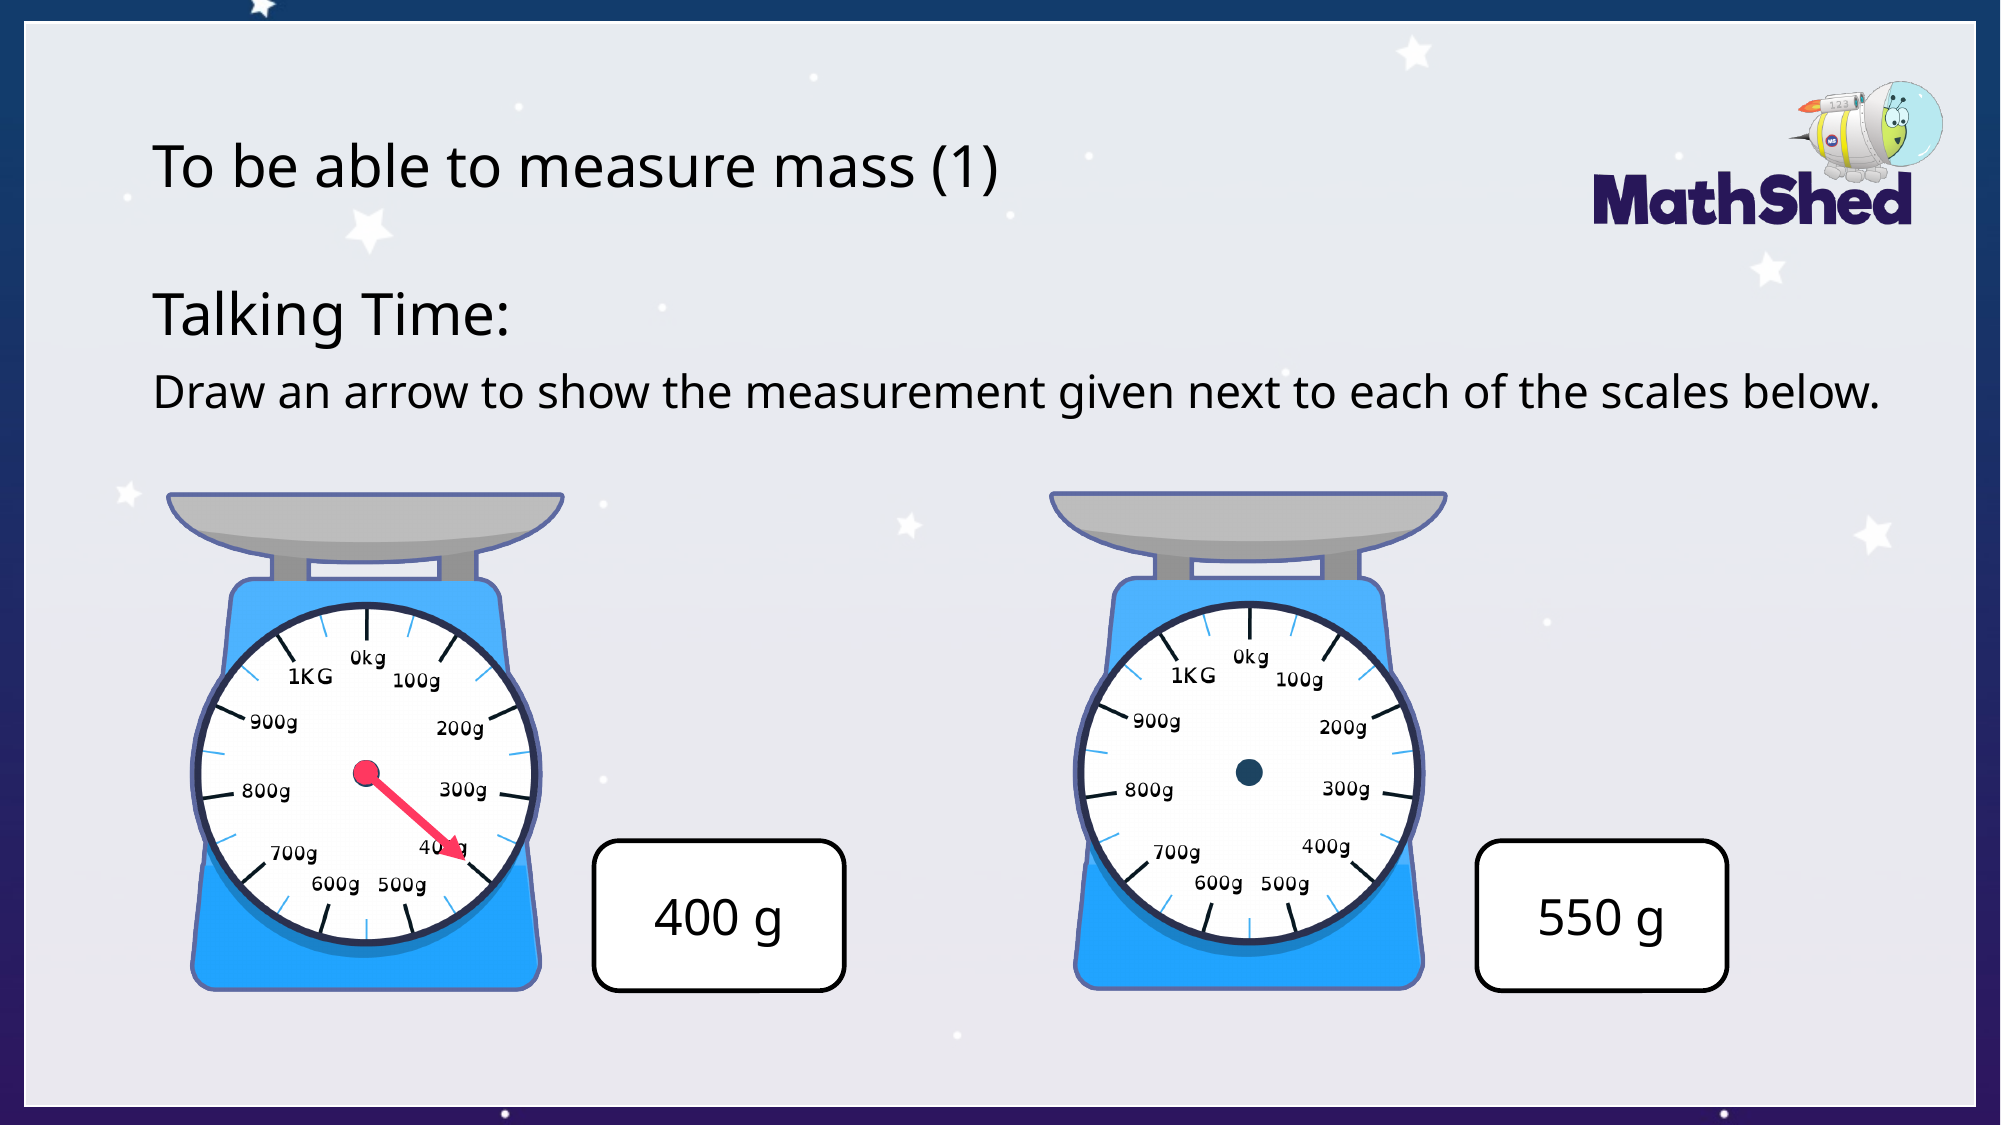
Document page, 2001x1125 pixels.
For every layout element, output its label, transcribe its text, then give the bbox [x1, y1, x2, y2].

text_box 400 g [593, 839, 846, 992]
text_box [365, 772, 466, 861]
list Talking Time: Draw an arrow to show the measurement given next to each of the scales below. [137, 277, 1945, 992]
picture [0, 0, 2001, 1125]
text_box 550 g [1475, 839, 1729, 992]
title To be able to measure mass (1) [137, 59, 1578, 277]
